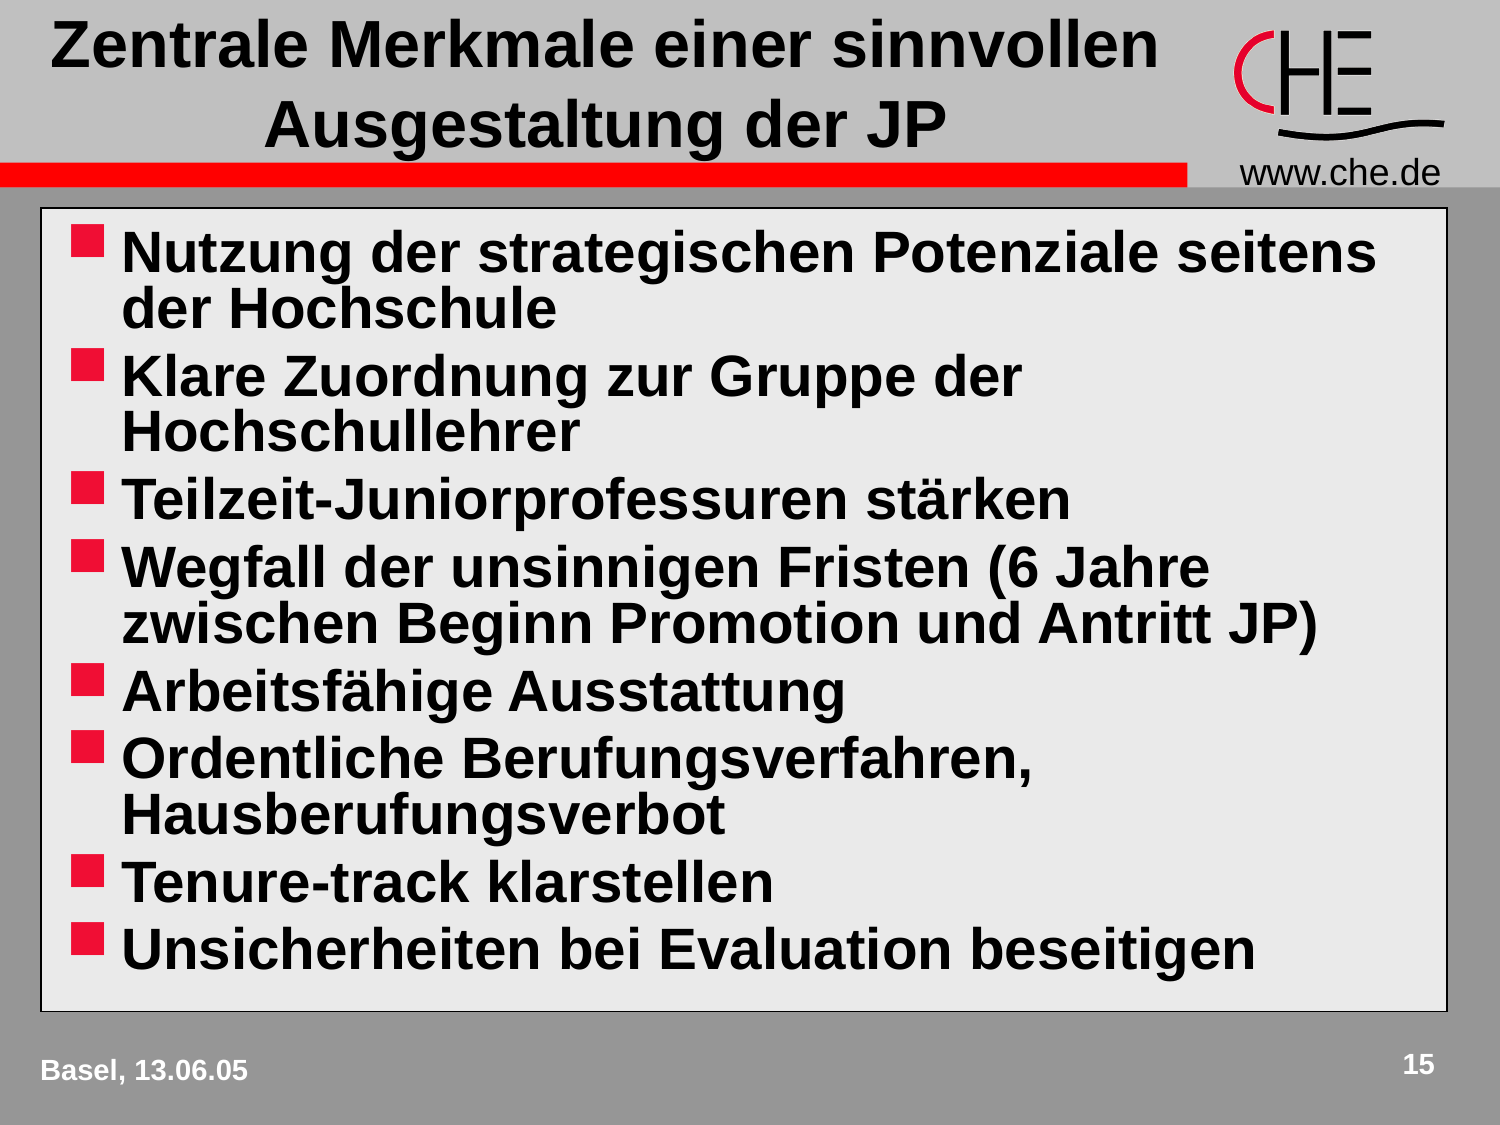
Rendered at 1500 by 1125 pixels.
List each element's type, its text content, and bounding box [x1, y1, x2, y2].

picture [1233, 27, 1446, 143]
slide_number 15 [1328, 1037, 1450, 1100]
list Nutzung der strategischen Potenziale seitens der Hochschule Klare Zuordnung zur Gruppe der Hochschullehrer Teilzeit-Juniorprofessuren stärken Wegfall der unsinnigen Fristen (6 Jahre zwischen Beginn Promotion und Antritt JP) Arbeitsfähige Ausstattung Ordentliche Berufungsverfahren, Hausberufungsverbot Tenure-track klarstellen Unsicherheiten bei Evaluation beseitigen [50, 220, 1500, 1008]
text_box [41, 207, 1447, 1012]
title Zentrale Merkmale einer sinnvollen Ausgestaltung der JP [0, 0, 1213, 163]
